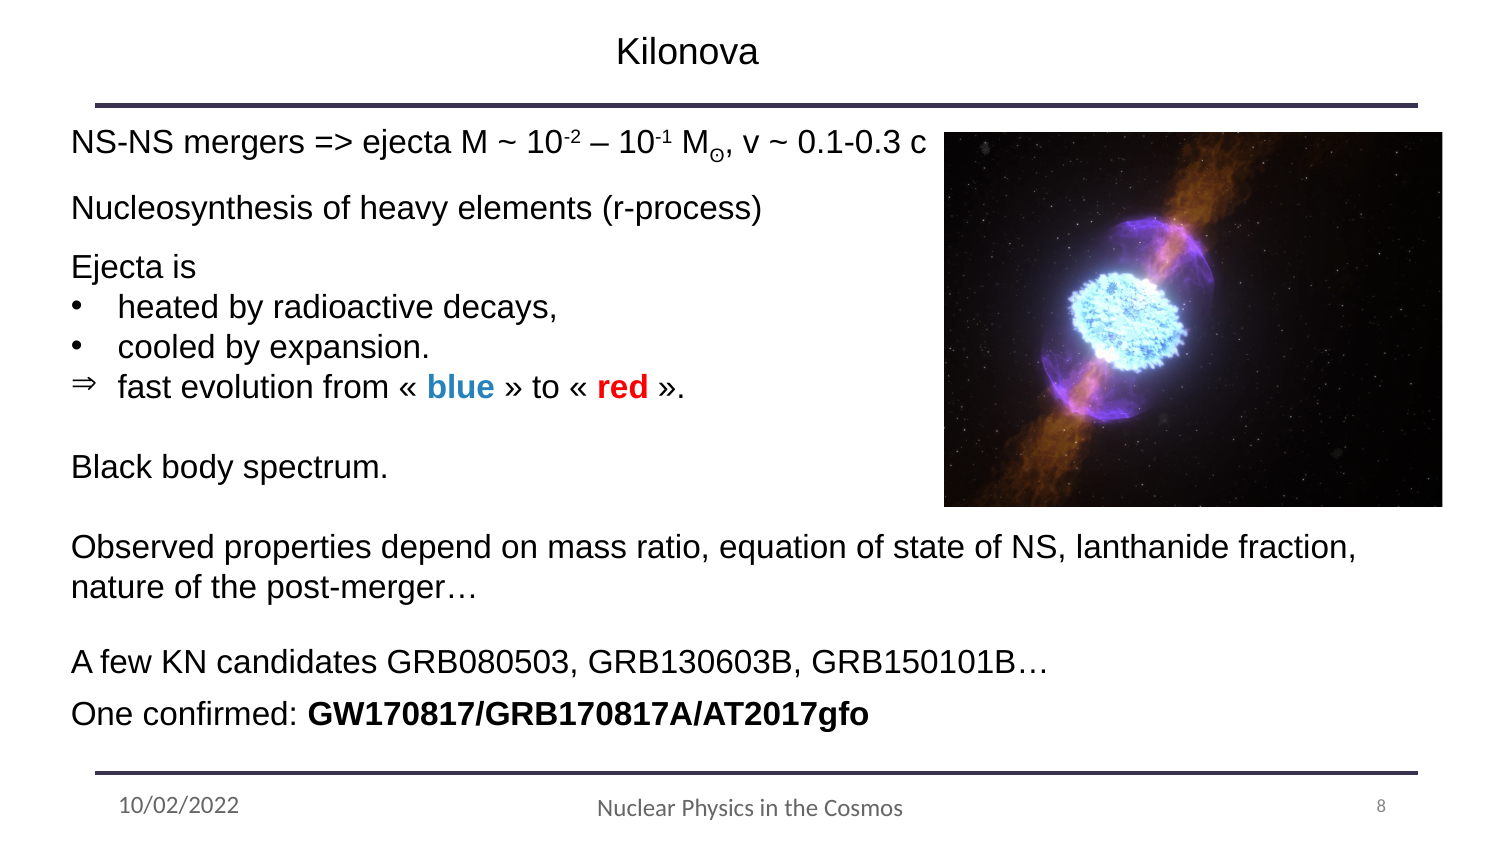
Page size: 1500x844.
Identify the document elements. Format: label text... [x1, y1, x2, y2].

slide_number 8 [1059, 782, 1398, 827]
text_box NS-NS mergers => ejecta M ~ 10-2 – 10-1 Mʘ, v ~ 0.1-0.3 c Nucleosynthesis of heavy elements (r-process) Ejecta is heated by radioactive decays, cooled by expansion. fast evolution from « blue » to « red ». Black body spectrum. Observed properties depend on mass ratio, equation of state of NS, lanthanide fraction, nature of the post-merger… A few KN candidates GRB080503, GRB130603B, GRB150101B… One confirmed: GW170817/GRB170817A/AT2017gfo [56, 113, 1384, 740]
picture [943, 131, 1443, 508]
text_box Kilonova [601, 19, 775, 80]
